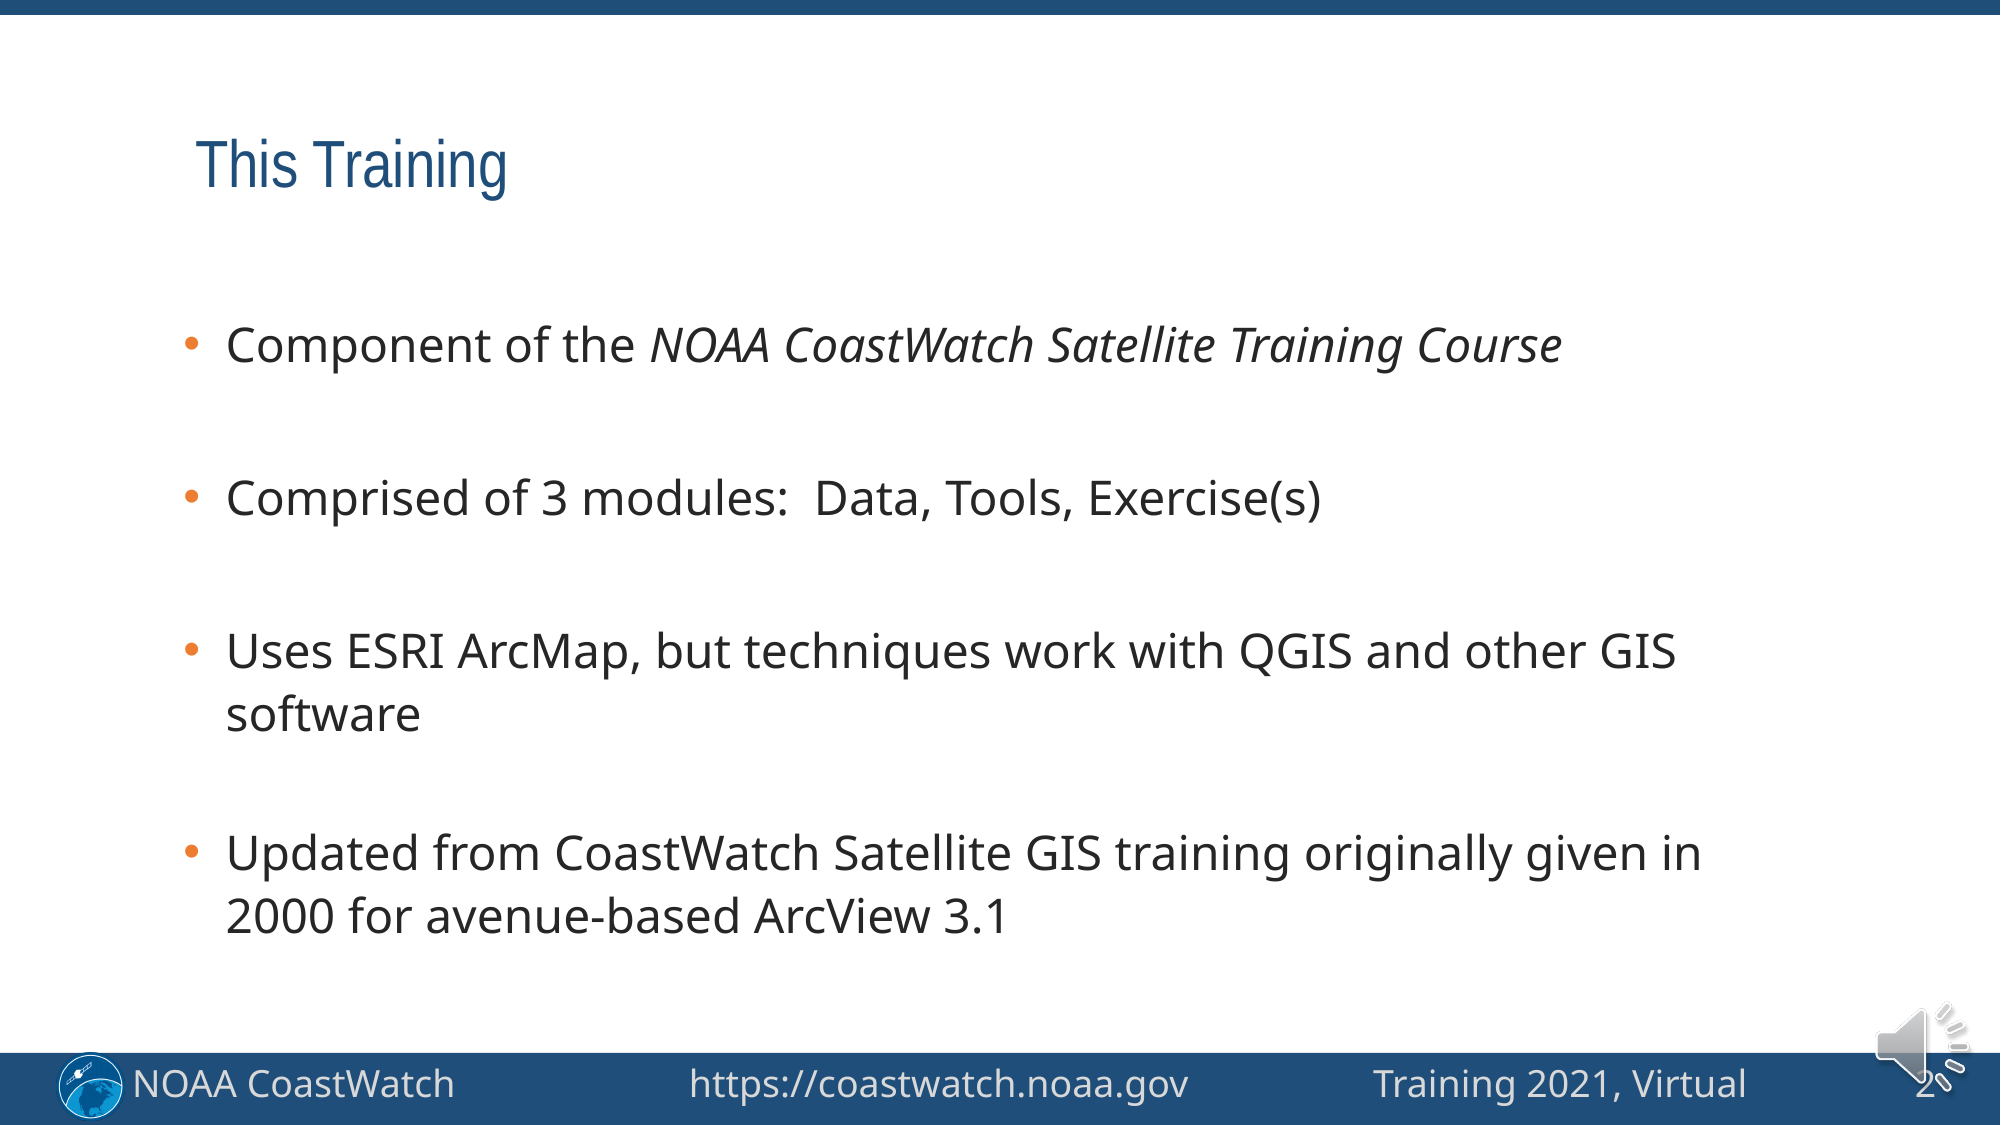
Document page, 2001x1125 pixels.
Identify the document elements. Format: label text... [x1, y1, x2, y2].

picture [1874, 999, 1976, 1101]
picture [56, 1052, 125, 1121]
title This Training [180, 47, 1830, 285]
list Component of the NOAA CoastWatch Satellite Training Course Comprised of 3 modules: Data, Tools, Exercise(s) Uses ESRI ArcMap, but techniques work with QGIS and other GIS software Updated from CoastWatch Satellite GIS training originally given in 2000 for avenue-based ArcView 3.1 [168, 300, 1759, 961]
